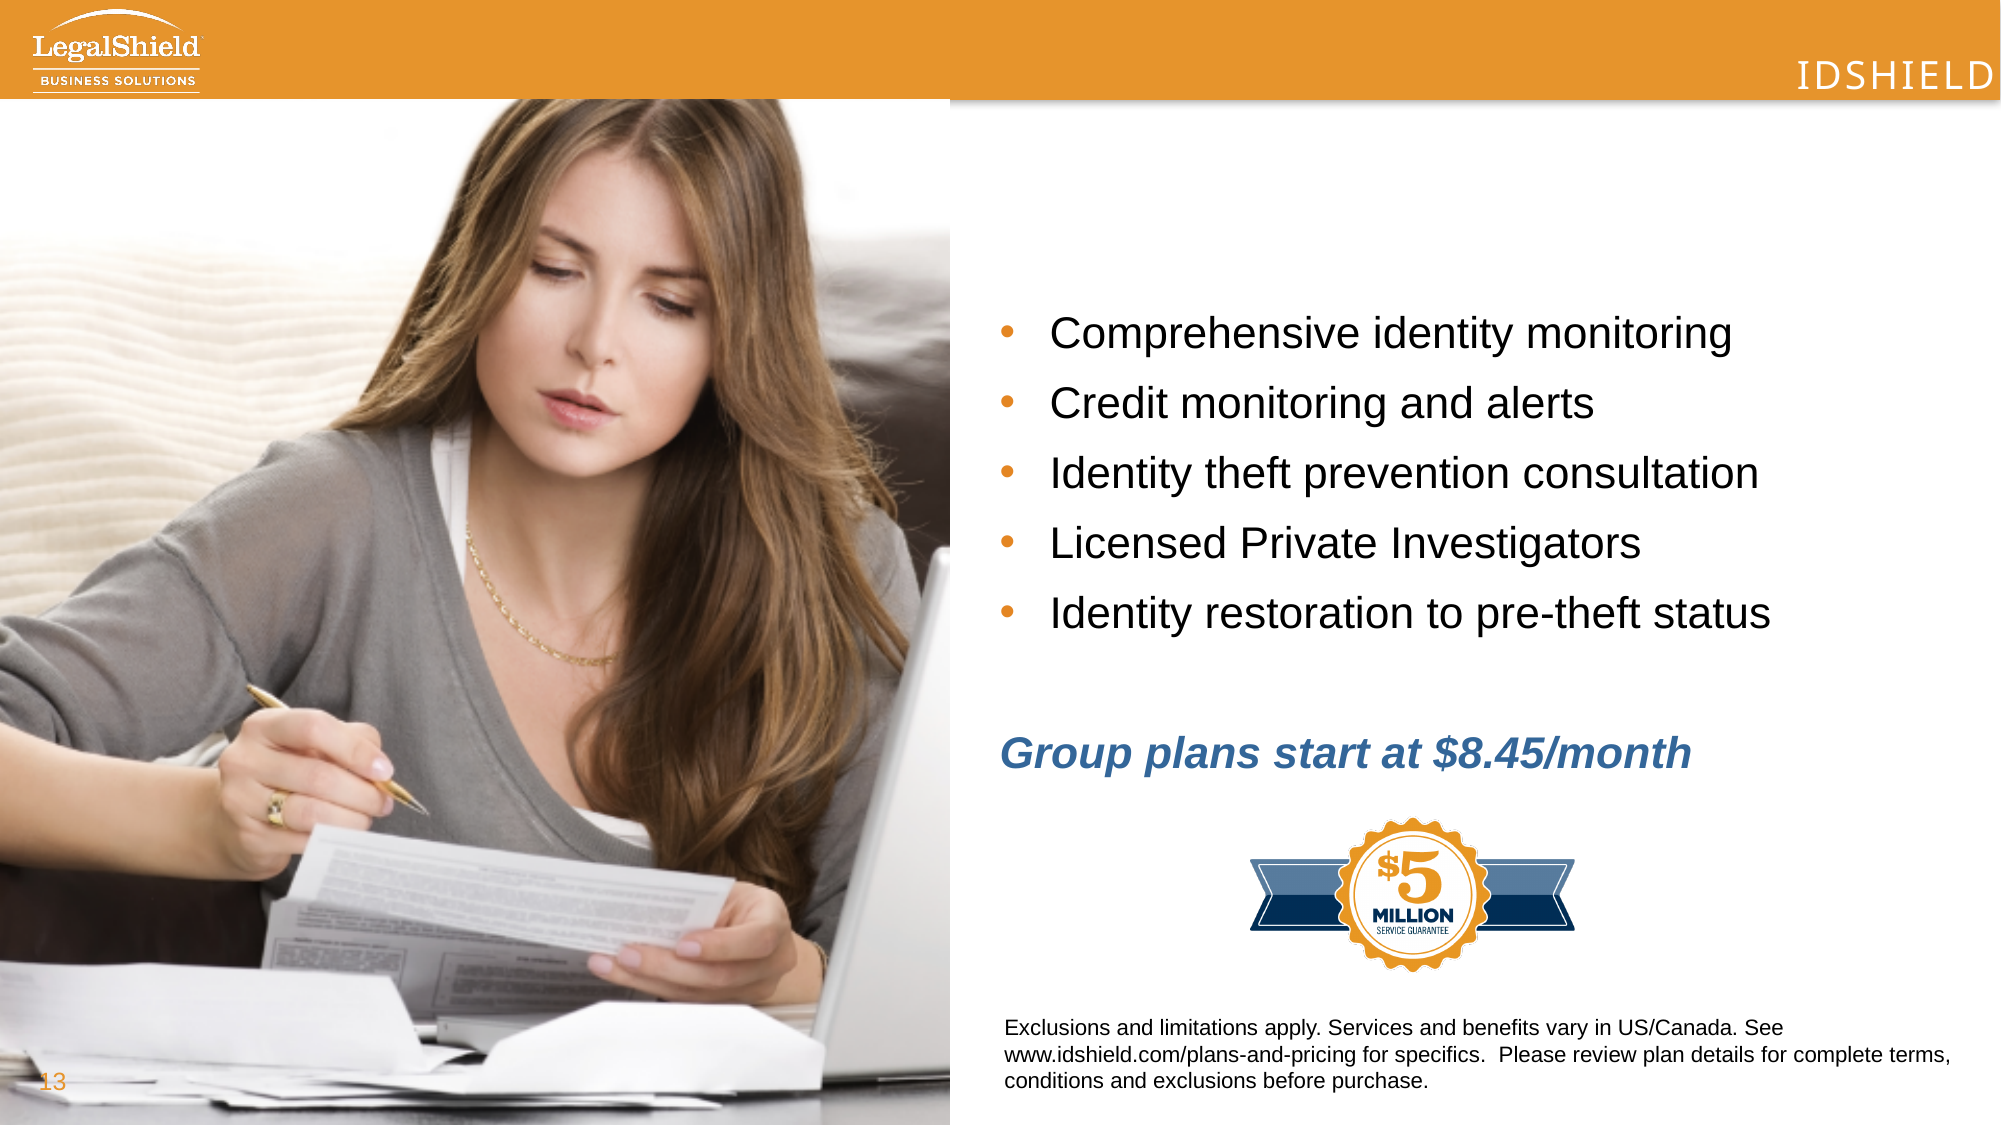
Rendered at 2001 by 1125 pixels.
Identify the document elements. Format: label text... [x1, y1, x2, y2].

picture [0, 99, 950, 1125]
picture [33, 9, 204, 93]
picture [1249, 816, 1575, 974]
text_box idshield [530, 41, 1995, 112]
text_box Exclusions and limitations apply. Services and benefits vary in US/Canada. See www.idshield.com/plans-and-pricing for specifics. Please review plan details for complete terms, conditions and exclusions before purchase. [1004, 1013, 1968, 1094]
list Comprehensive identity monitoring Credit monitoring and alerts Identity theft prevention consultation Licensed Private Investigators Identity restoration to pre-theft status Group plans start at $8.45/month [999, 304, 1903, 935]
